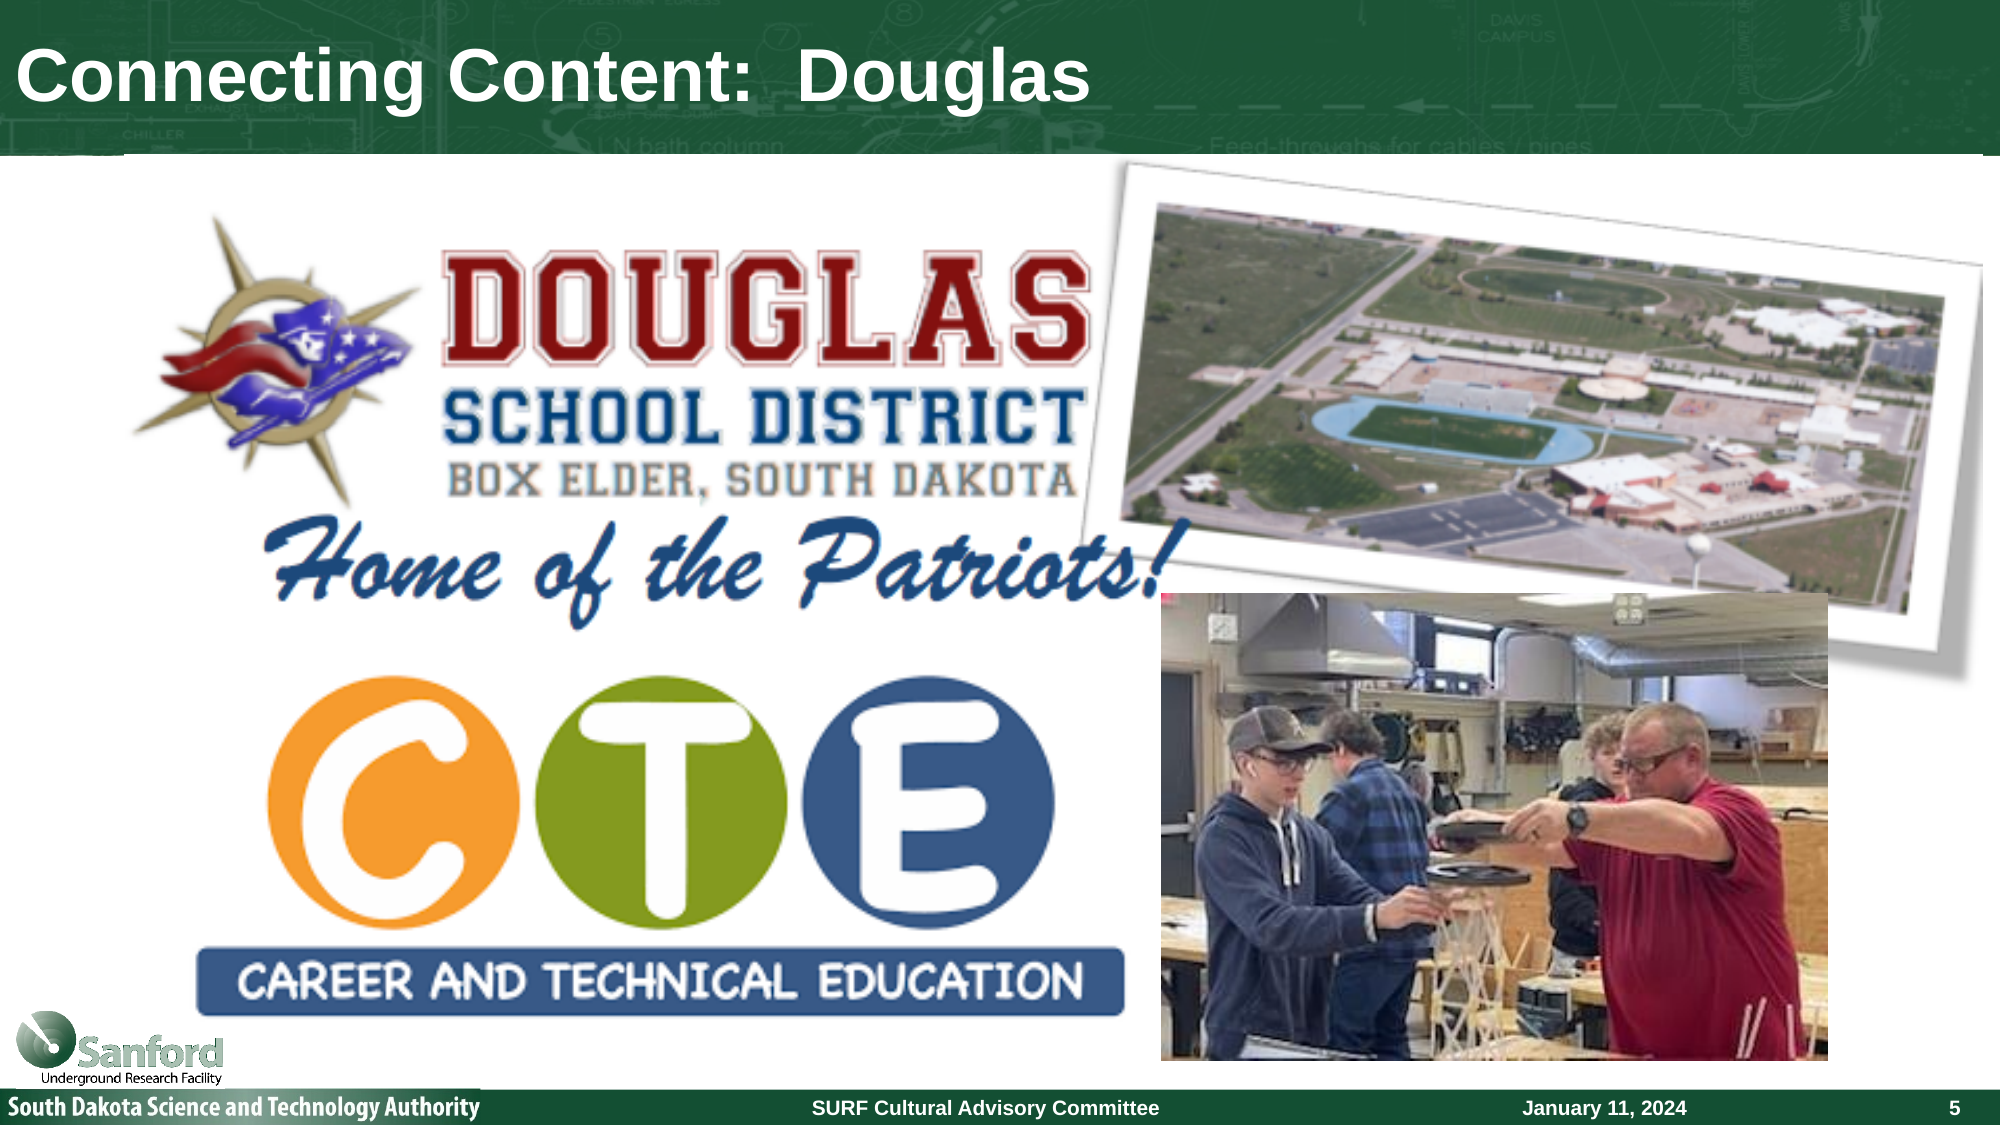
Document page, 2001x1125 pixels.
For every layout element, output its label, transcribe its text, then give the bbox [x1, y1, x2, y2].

footer SURF Cultural Advisory Committee [639, 1089, 1333, 1125]
slide_number 5 [1862, 1088, 1976, 1125]
title Connecting Content: Douglas [0, 0, 2000, 156]
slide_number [1342, 1093, 1765, 1122]
picture [0, 154, 1983, 1125]
